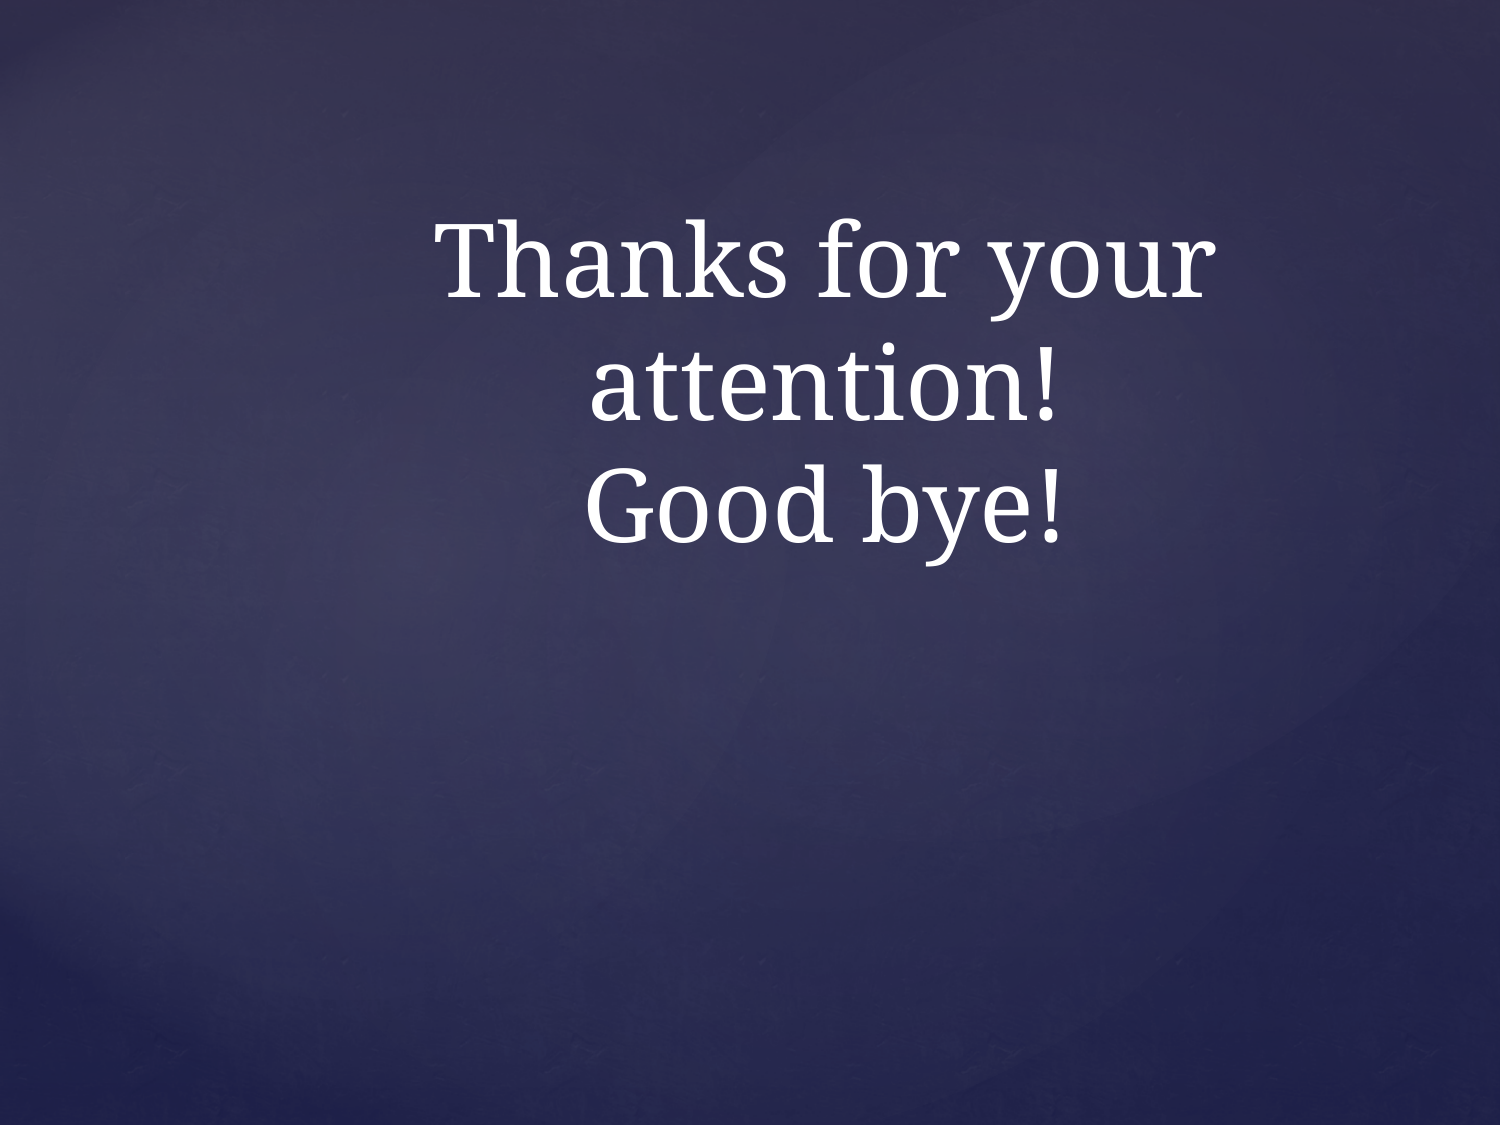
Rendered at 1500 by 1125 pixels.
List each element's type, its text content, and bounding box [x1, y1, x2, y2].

title Thanks for your attention! Good bye! [206, 420, 1445, 571]
